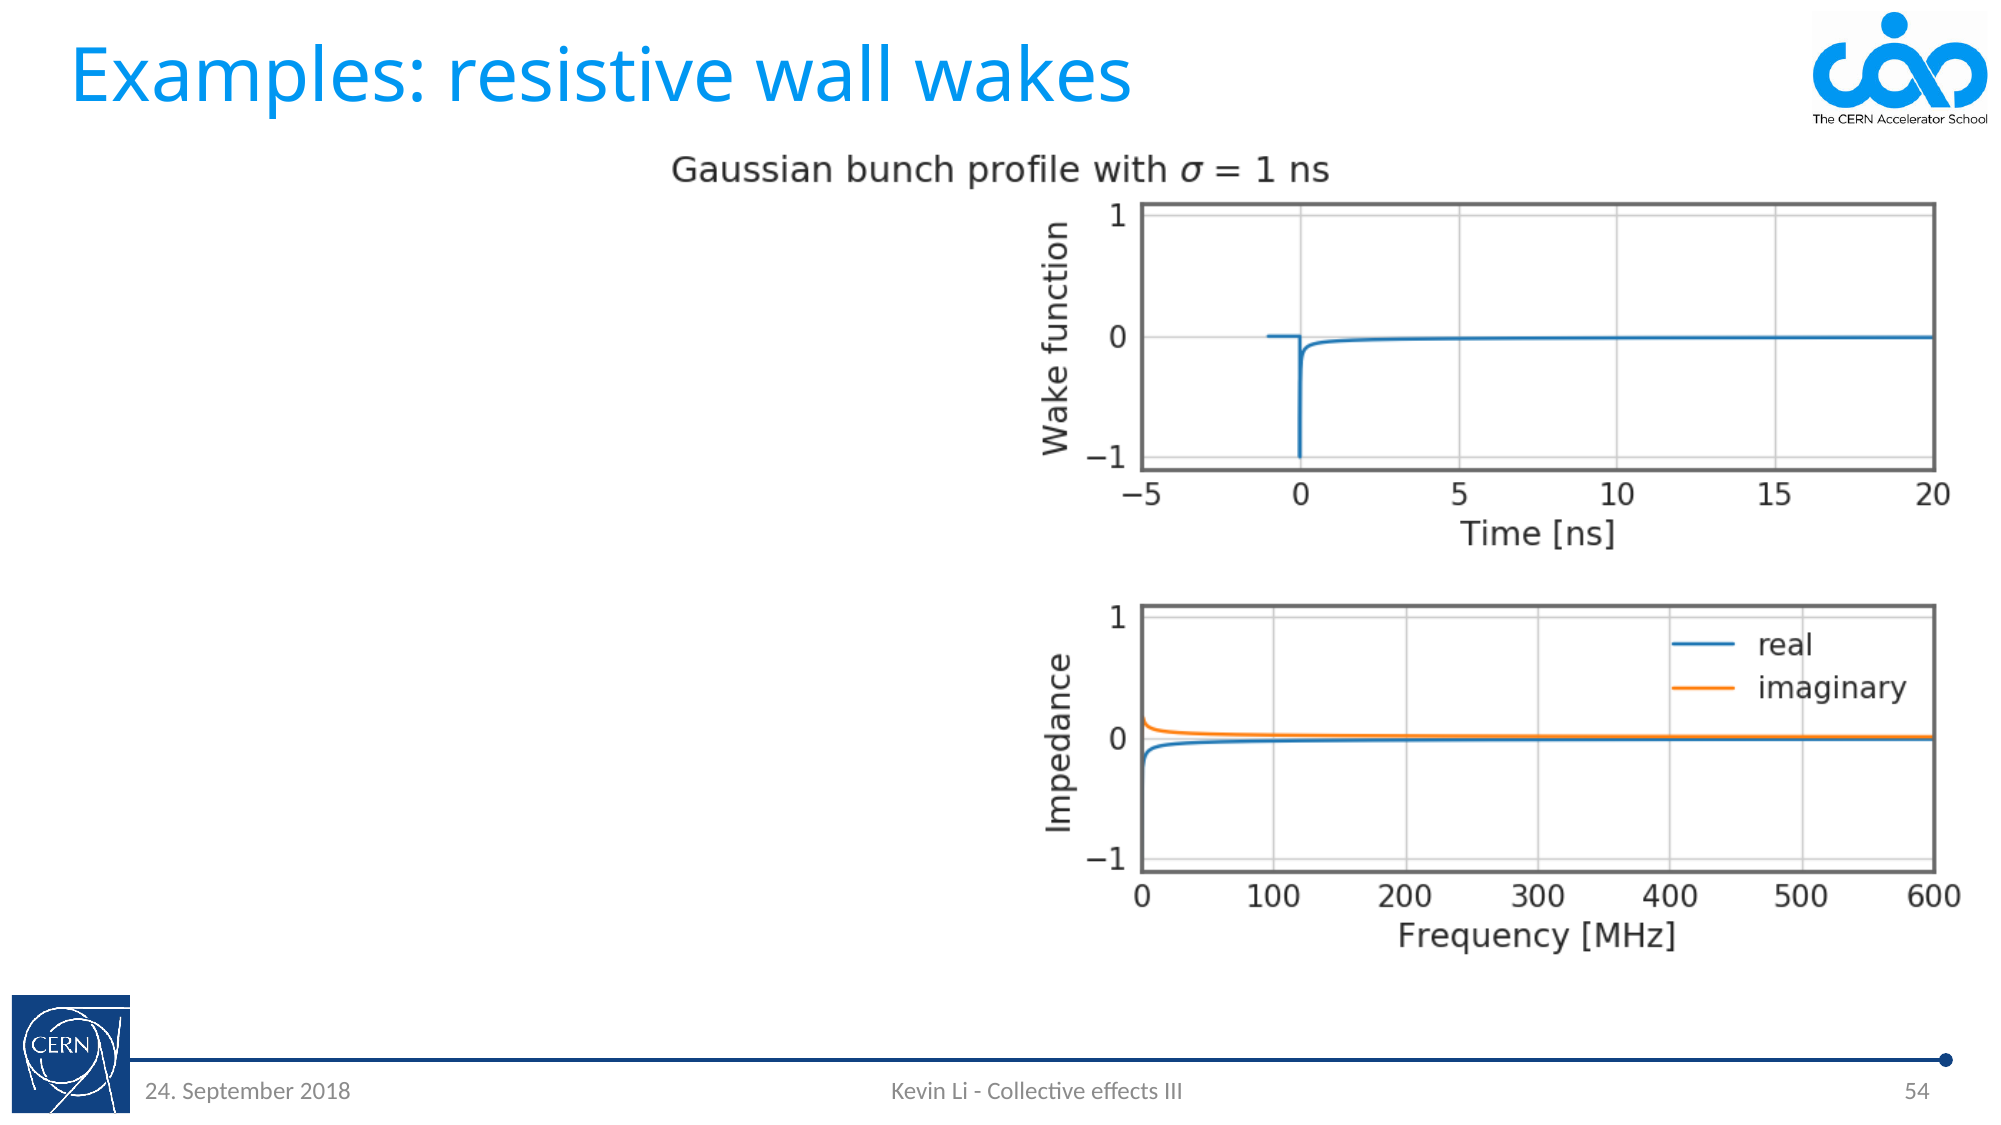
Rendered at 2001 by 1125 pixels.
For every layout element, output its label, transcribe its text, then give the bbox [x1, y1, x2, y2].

title Examples: resistive wall wakes [55, 23, 1945, 130]
list Wakefields and/or impedances can be computed by using Maxwell’s equations to compute the impulse response for a given structure either in time domain or in frequency domain respectively. Some examples of impedances computed in the ultra-relativistic limit are: Resistive wall impedance [55, 993, 1945, 1034]
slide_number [129, 1060, 485, 1120]
picture [23, 1006, 130, 1114]
picture [1812, 11, 1988, 124]
slide_number 54 [1590, 1060, 1945, 1120]
footer Kevin Li - Collective effects III [683, 1060, 1392, 1120]
picture [0, 135, 2000, 993]
